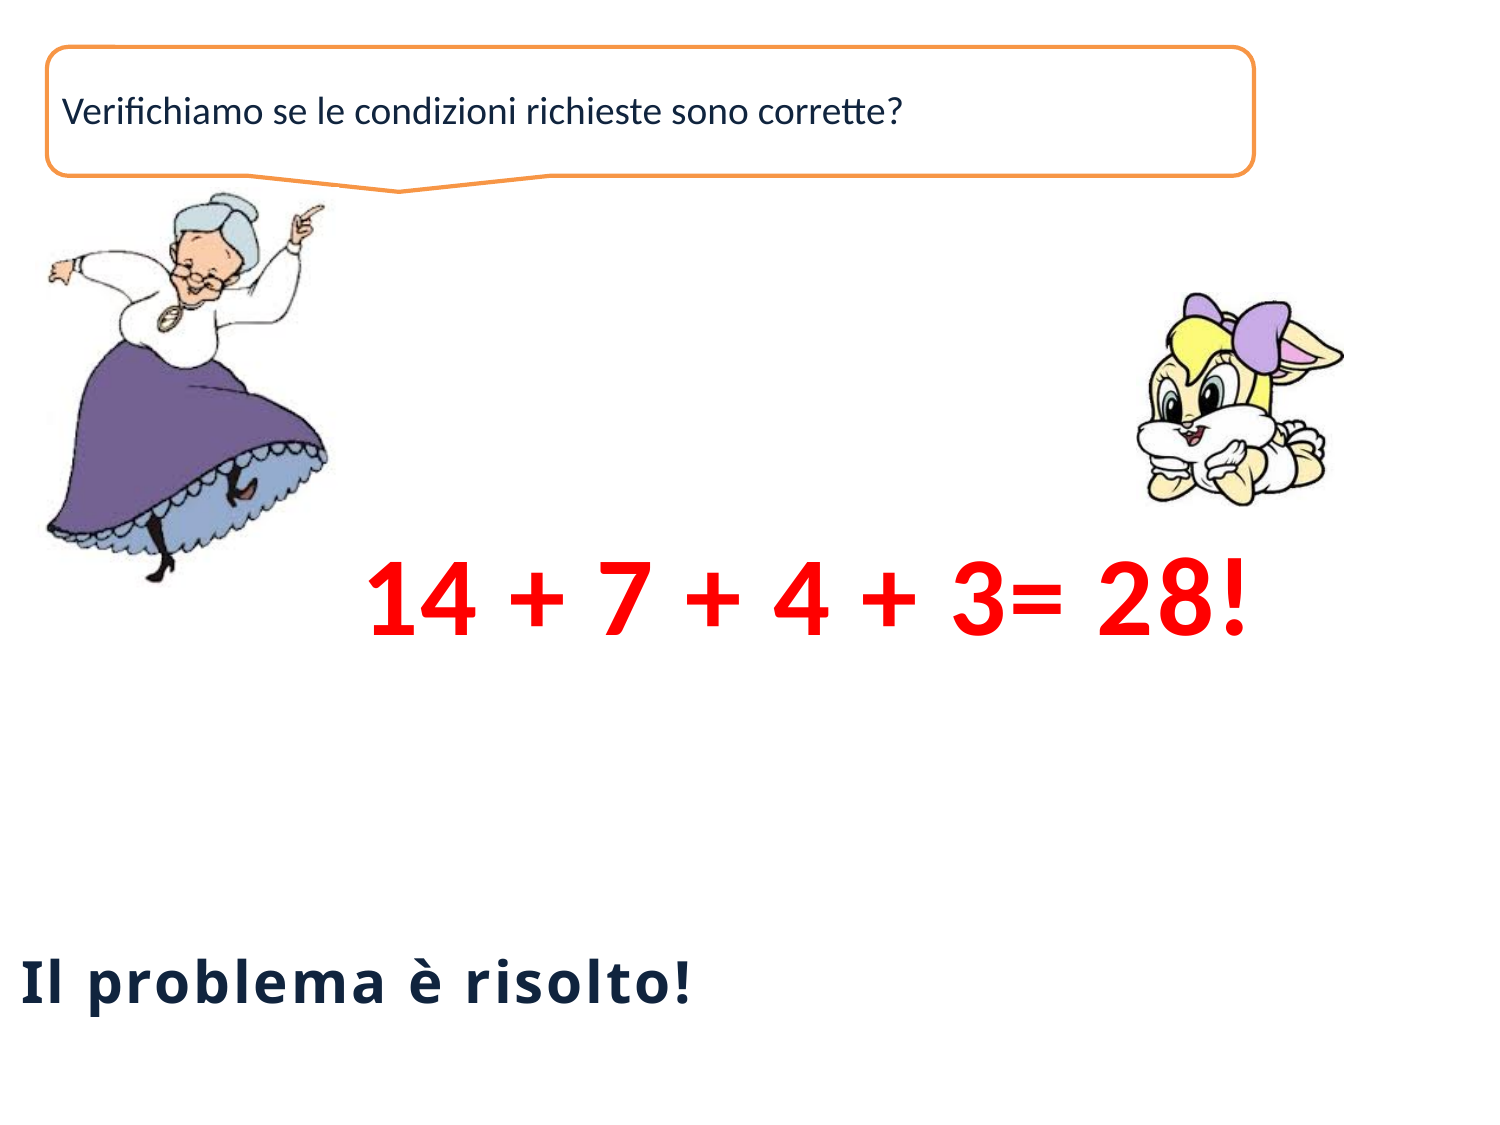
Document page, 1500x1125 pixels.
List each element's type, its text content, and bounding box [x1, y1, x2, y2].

picture [1136, 292, 1344, 508]
picture [34, 187, 339, 594]
title Verifichiamo se le condizioni richieste sono corrette? [46, 0, 1397, 188]
text_box 14 + 7 + 4 + 3= 28! [345, 515, 1271, 666]
text_box Il problema è risolto! [5, 937, 707, 1023]
text_box [342, 188, 456, 194]
